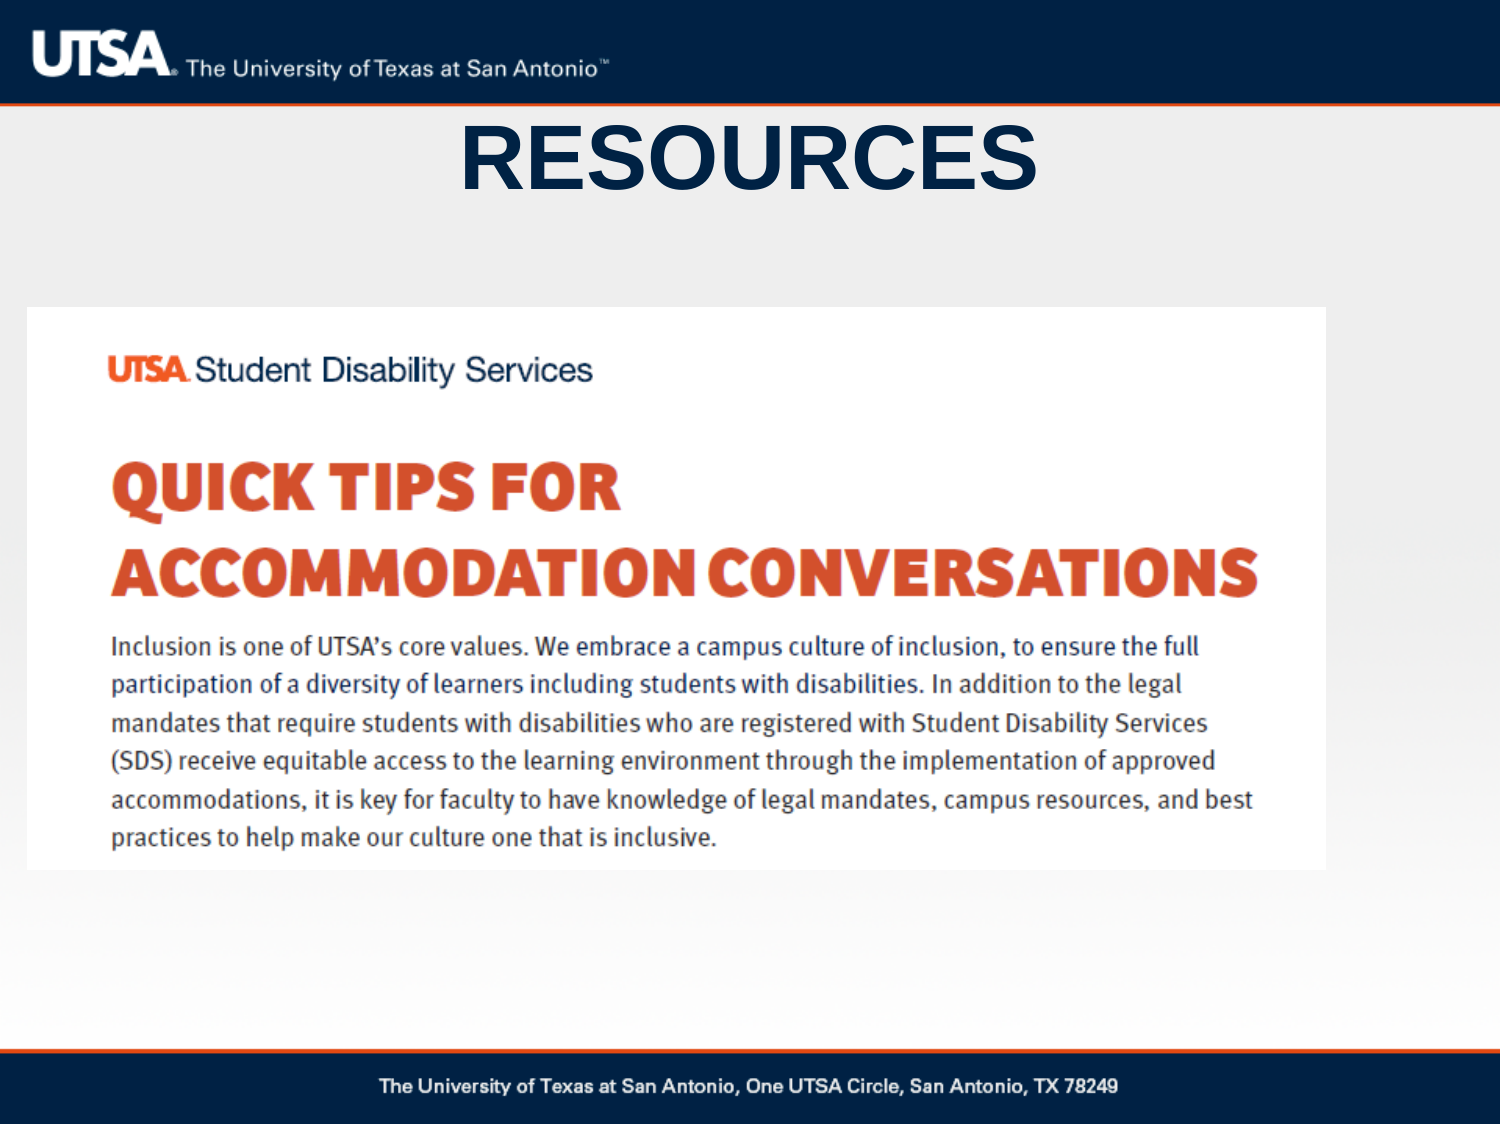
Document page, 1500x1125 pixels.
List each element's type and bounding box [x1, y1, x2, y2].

list [27, 307, 1327, 871]
picture [0, 0, 1500, 1124]
